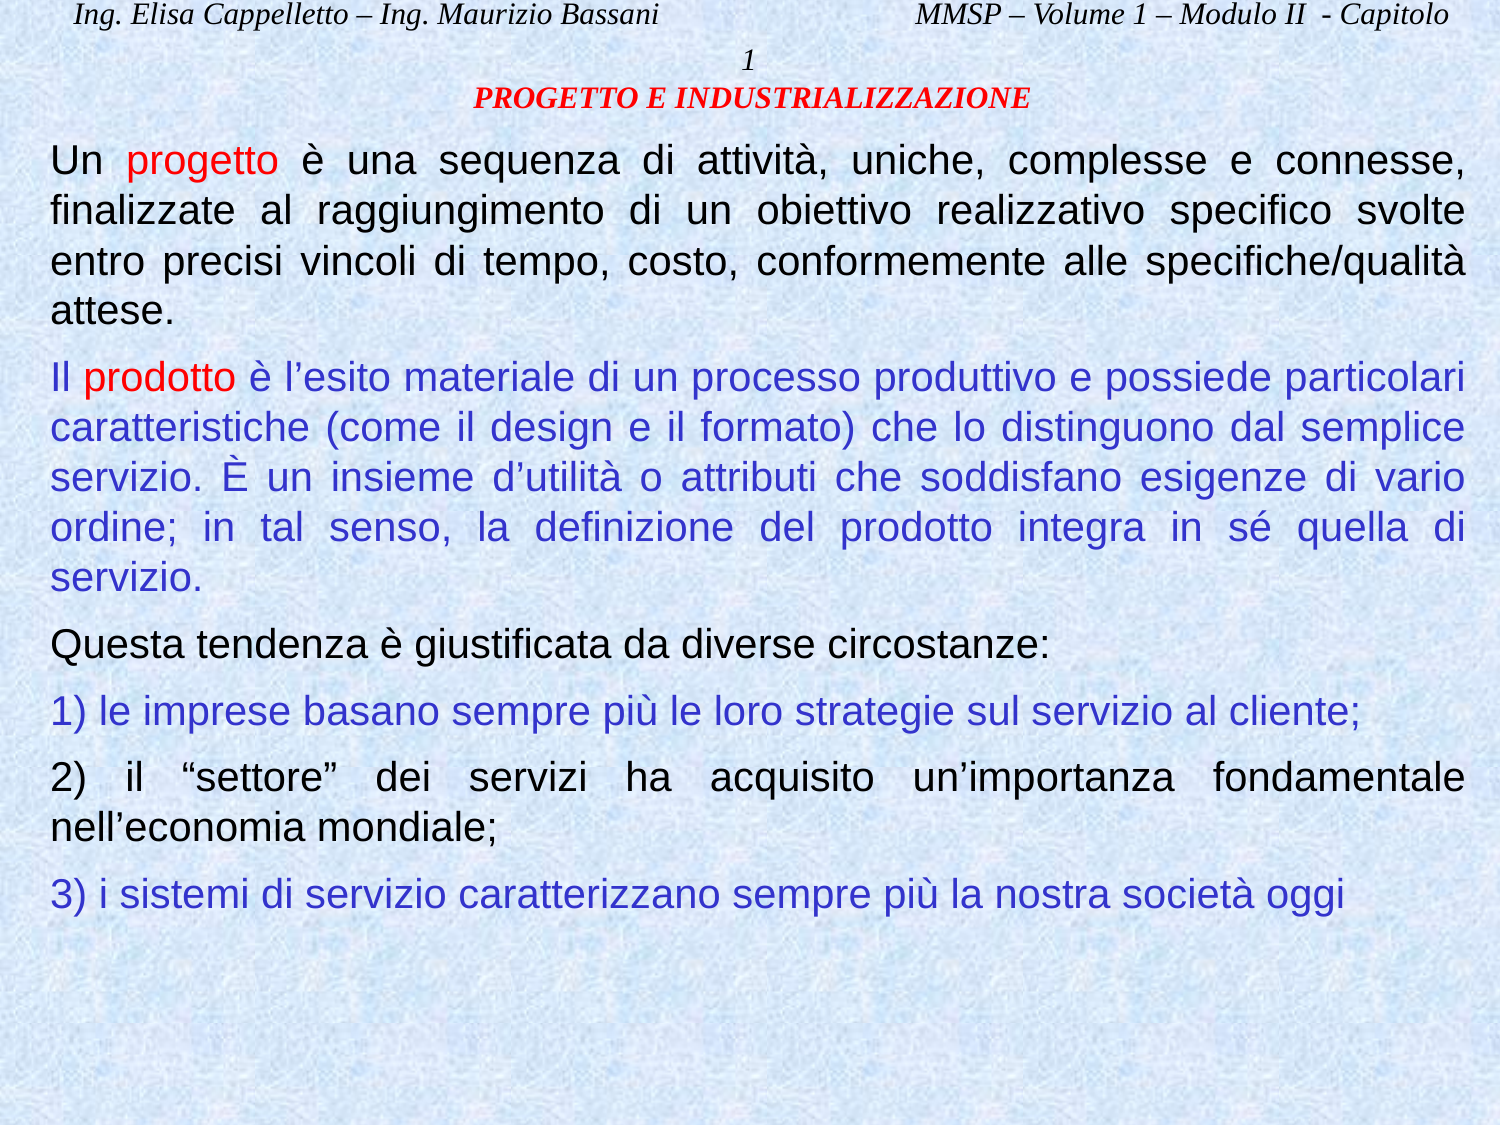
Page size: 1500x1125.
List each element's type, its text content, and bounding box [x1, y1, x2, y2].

picture [0, 0, 1500, 1125]
text_box Ing. Elisa Cappelletto – Ing. Maurizio Bassani MMSP – Volume 1 – Modulo II - Capitolo 1 PROGETTO E INDUSTRIALIZZAZIONE [29, 23, 1477, 135]
text_box Un progetto è una sequenza di attività, uniche, complesse e connesse, finalizzate al raggiungimento di un obiettivo realizzativo specifico svolte entro precisi vincoli di tempo, costo, conformemente alle specifiche/qualità attese. Il prodotto è l’esito materiale di un processo produttivo e possiede particolari caratteristiche (come il design e il formato) che lo distinguono dal semplice servizio. È un insieme d’utilità o attributi che soddisfano esigenze di vario ordine; in tal senso, la definizione del prodotto integra in sé quella di servizio. Questa tendenza è giustificata da diverse circostanze: 1) le imprese basano sempre più le loro strategie sul servizio al cliente; 2) il “settore” dei servizi ha acquisito un’importanza fondamentale nell’economia mondiale; 3) i sistemi di servizio caratterizzano sempre più la nostra società oggi [35, 125, 1482, 861]
